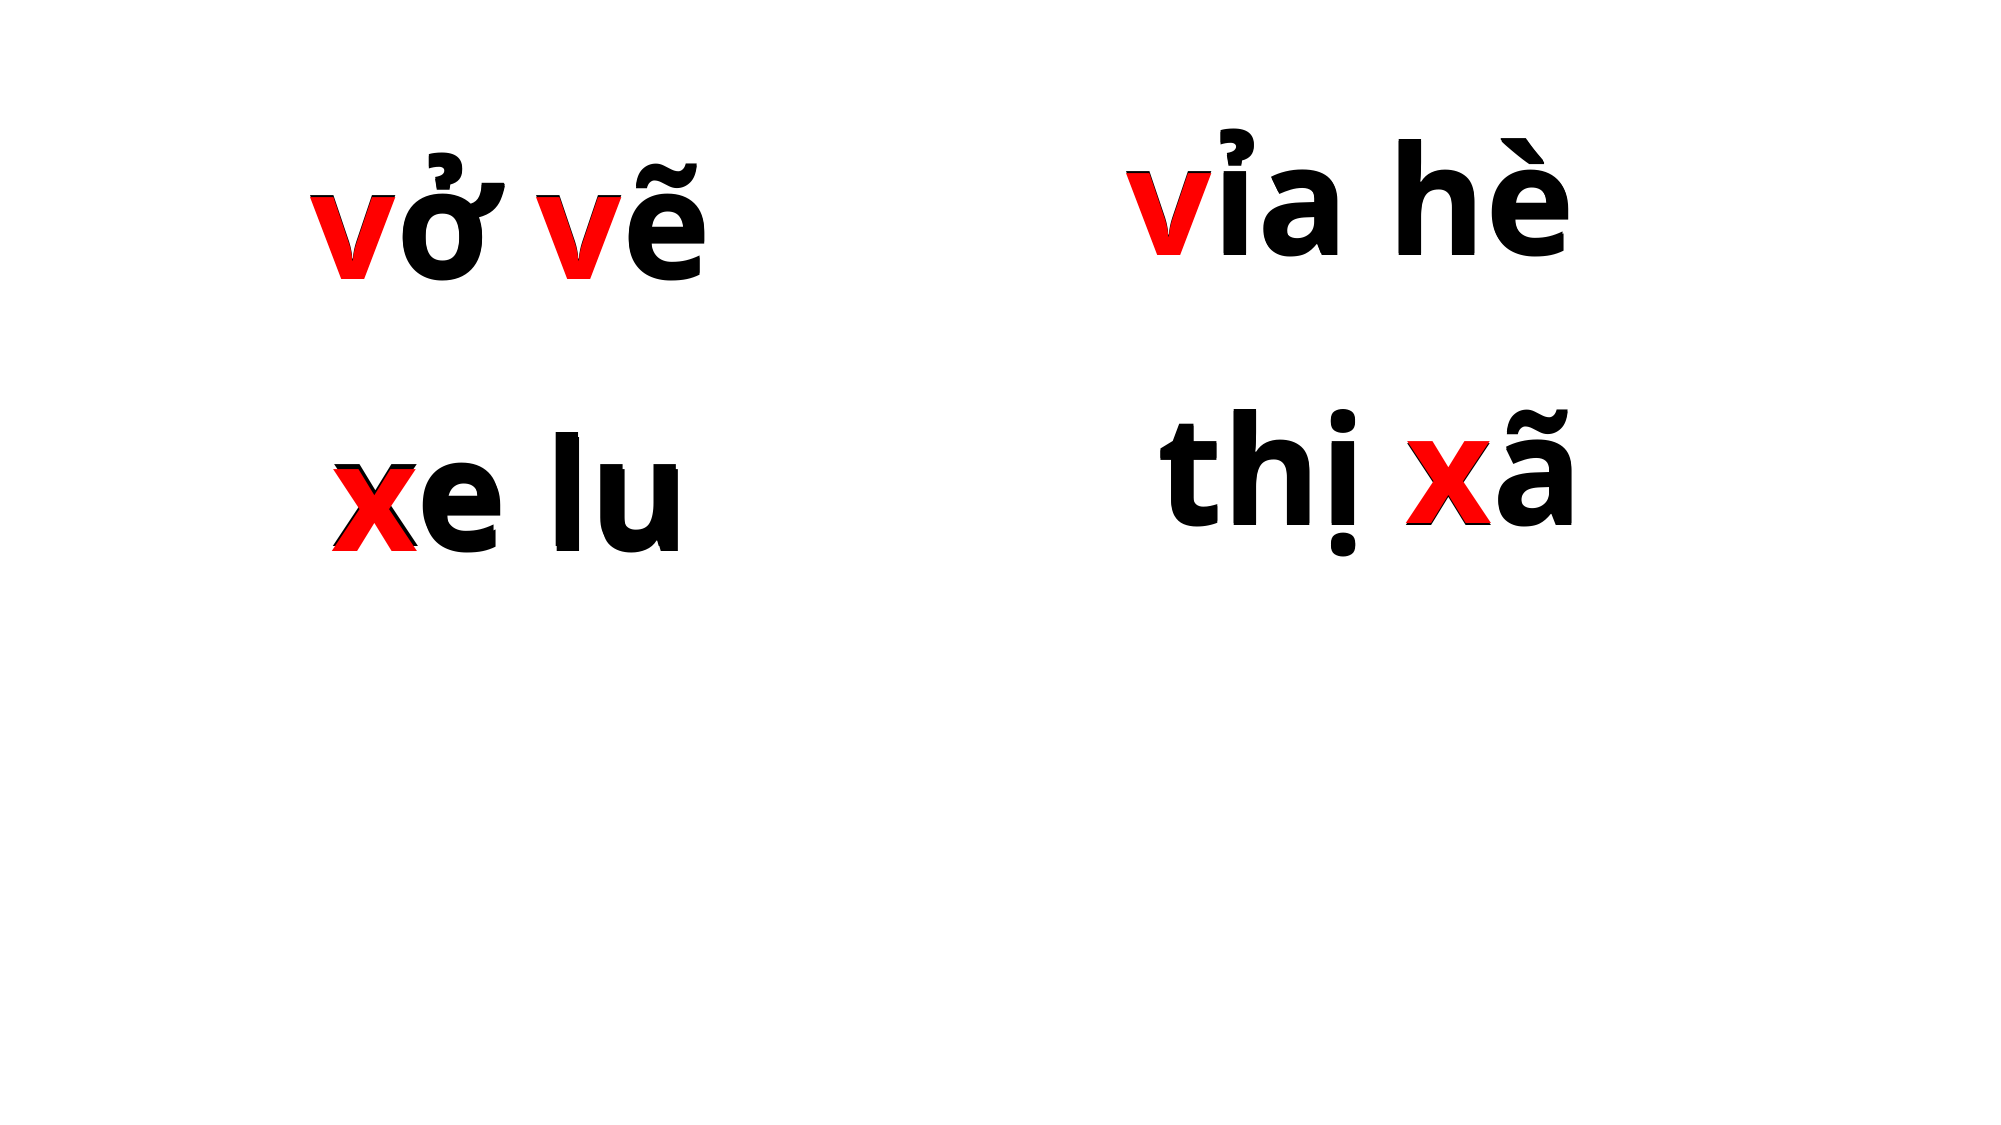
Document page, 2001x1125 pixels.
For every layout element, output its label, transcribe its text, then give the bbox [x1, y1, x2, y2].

text_box vở vẽ [81, 139, 980, 433]
text_box xe lu [81, 452, 921, 456]
text_box thị xã [921, 428, 1820, 701]
text_box vỉa hè [921, 160, 1820, 428]
text_box xe lu [81, 456, 980, 729]
